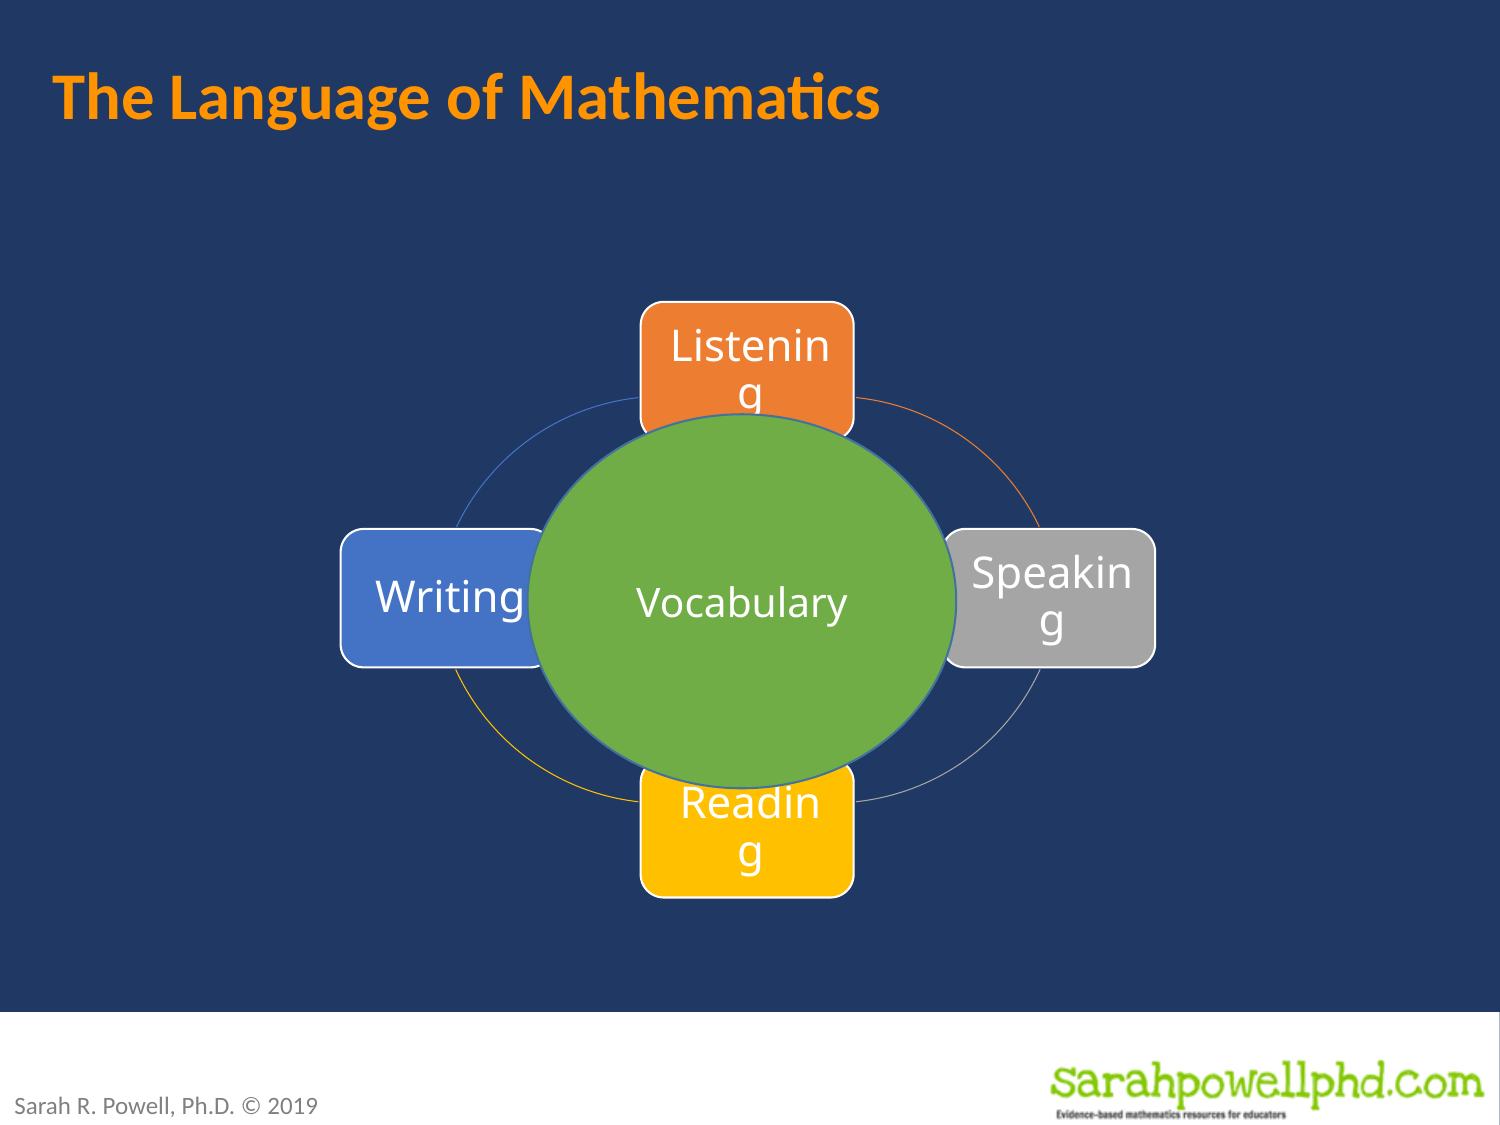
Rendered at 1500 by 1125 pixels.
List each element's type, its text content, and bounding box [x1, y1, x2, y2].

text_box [42, 301, 1452, 898]
picture [1032, 1051, 1499, 1125]
title The Language of Mathematics [37, 37, 1463, 158]
